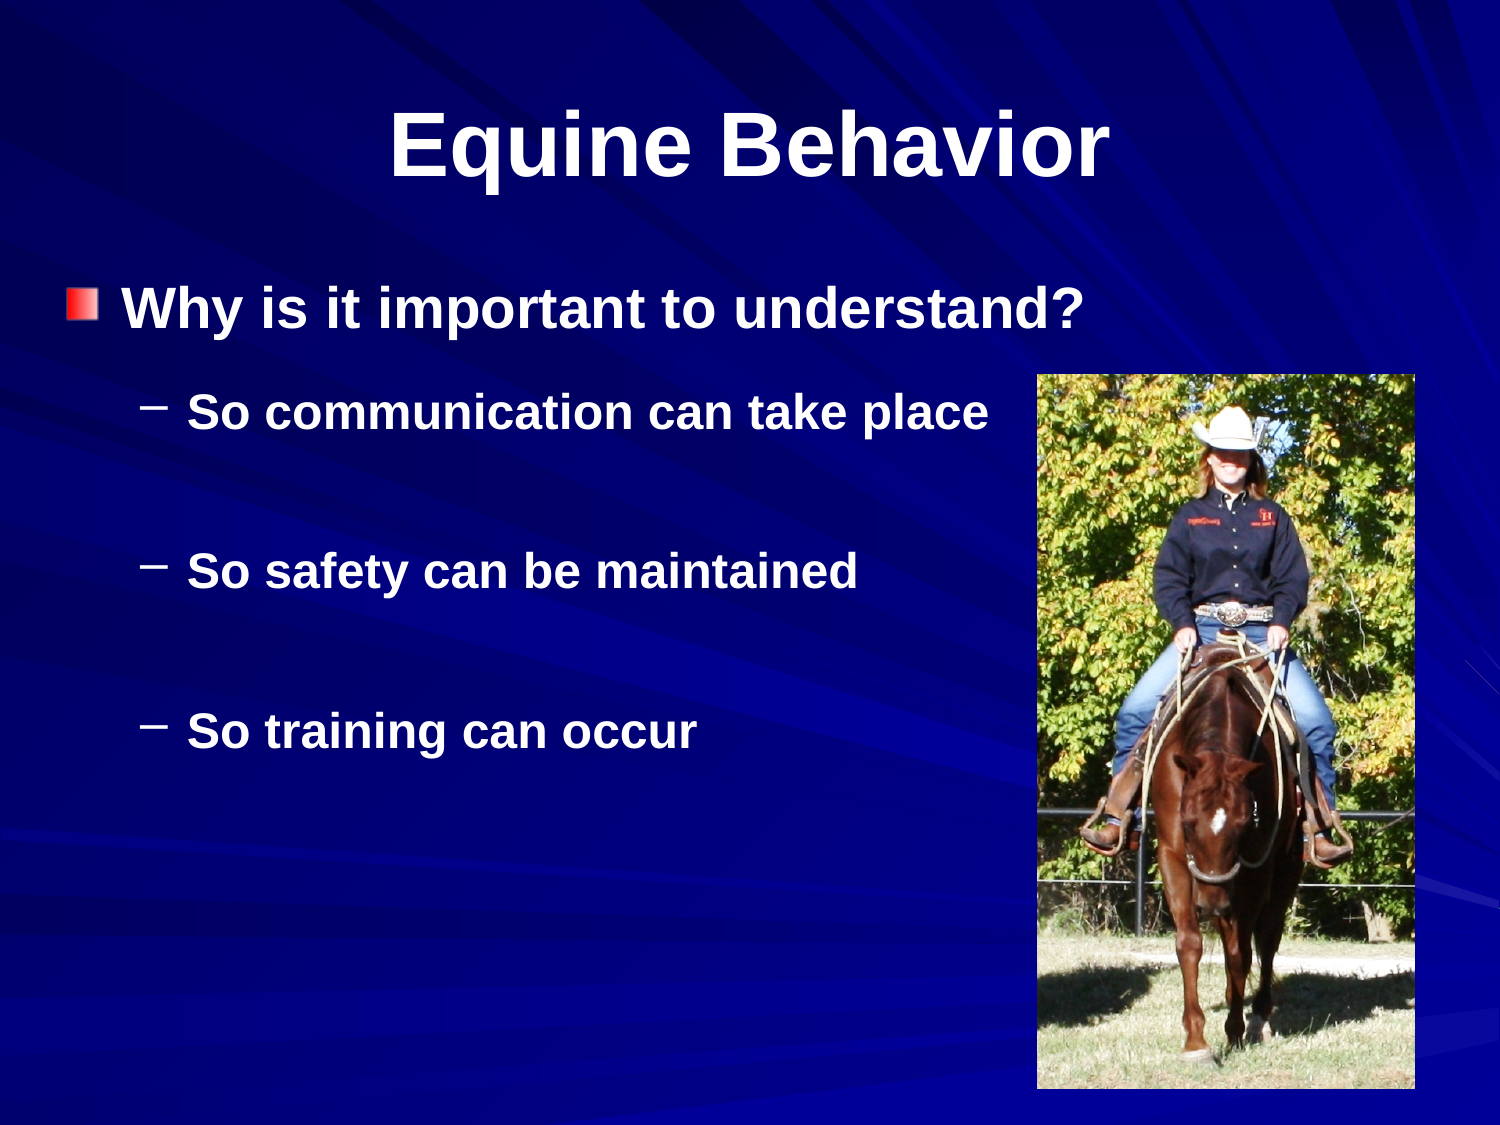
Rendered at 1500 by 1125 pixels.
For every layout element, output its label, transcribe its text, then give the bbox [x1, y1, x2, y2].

picture [1037, 374, 1416, 1089]
list Why is it important to understand? So communication can take place So safety can be maintained So training can occur [49, 262, 1176, 956]
picture [65, 286, 102, 324]
title Equine Behavior [74, 45, 1426, 234]
